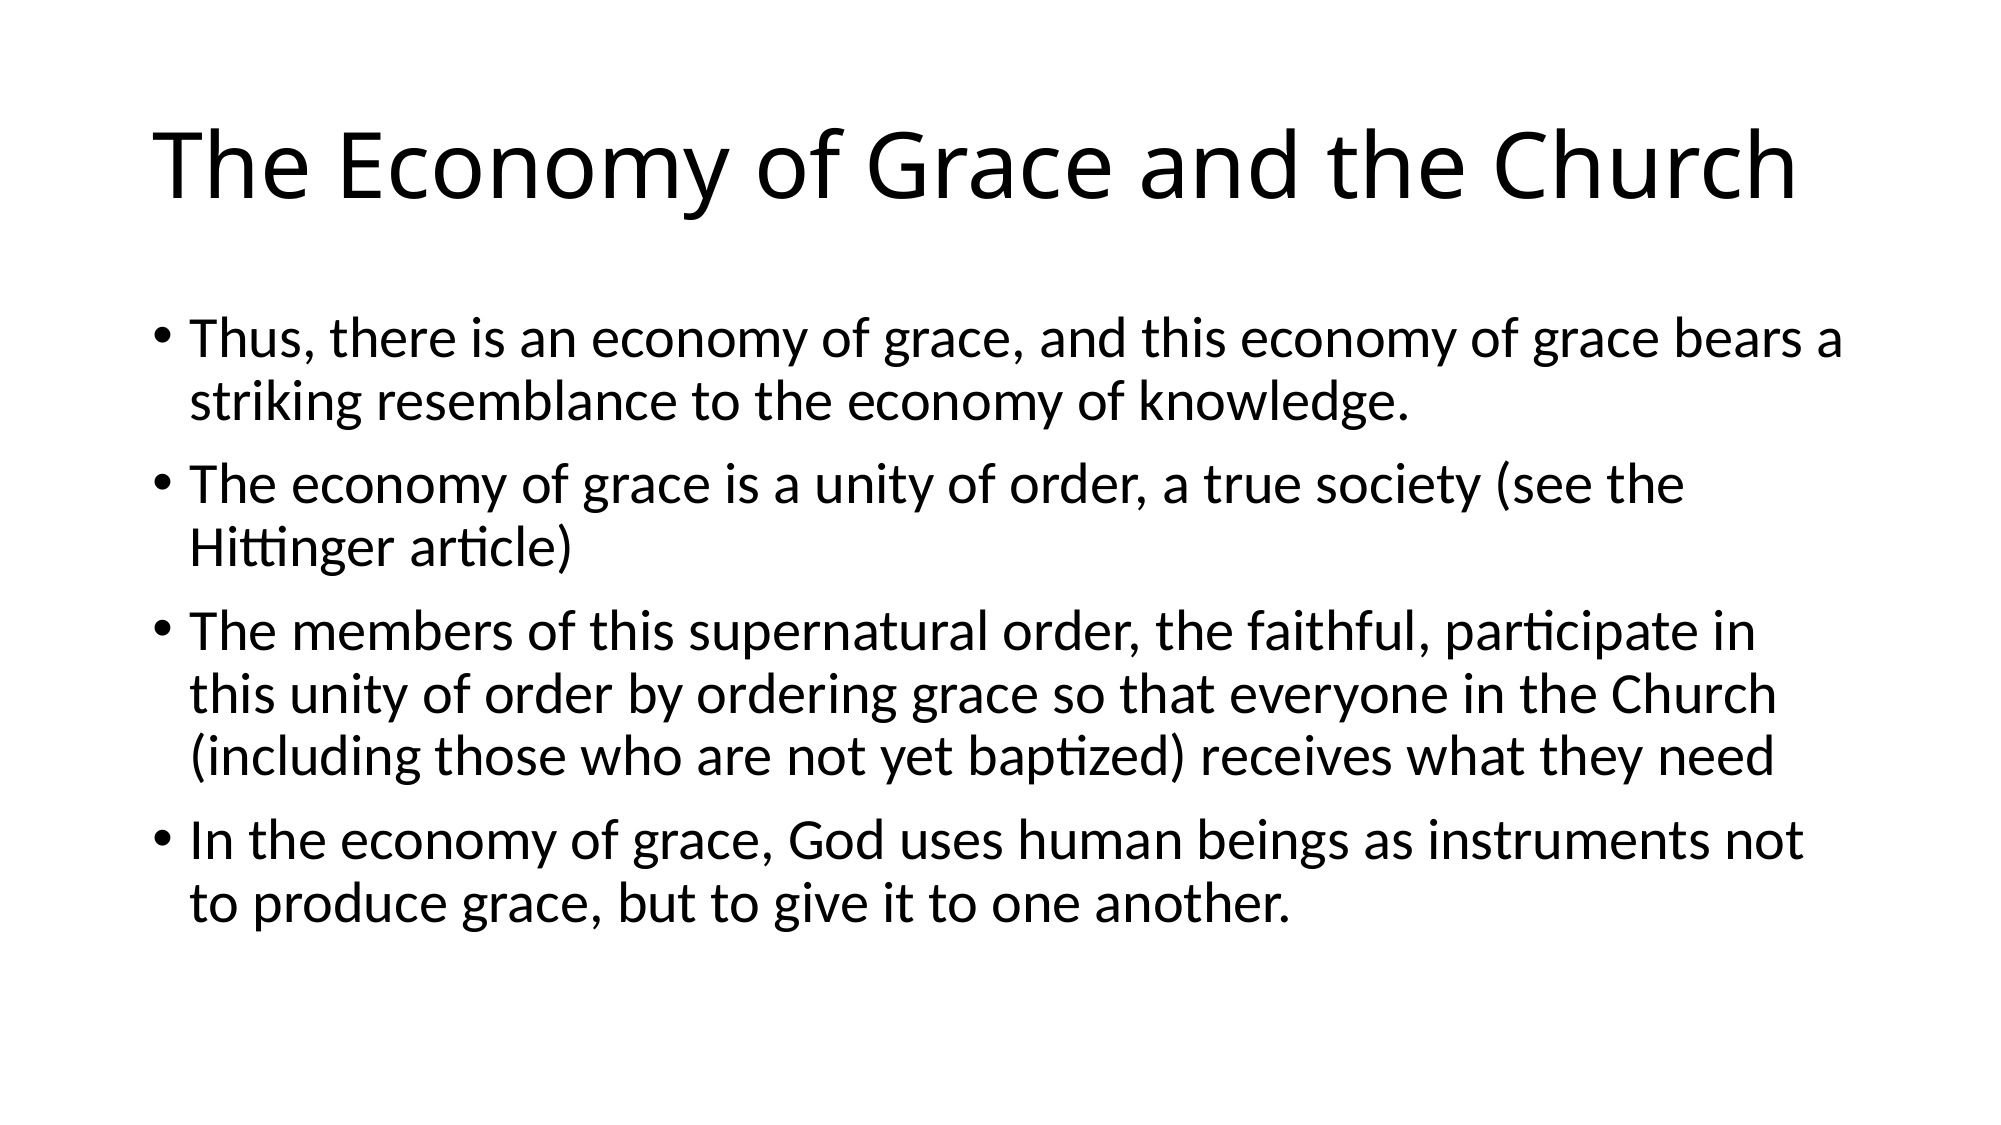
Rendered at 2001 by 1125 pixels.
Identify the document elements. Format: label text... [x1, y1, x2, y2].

list Thus, there is an economy of grace, and this economy of grace bears a striking resemblance to the economy of knowledge. The economy of grace is a unity of order, a true society (see the Hittinger article) The members of this supernatural order, the faithful, participate in this unity of order by ordering grace so that everyone in the Church (including those who are not yet baptized) receives what they need In the economy of grace, God uses human beings as instruments not to produce grace, but to give it to one another. [137, 299, 1863, 1014]
title The Economy of Grace and the Church [137, 59, 1863, 278]
